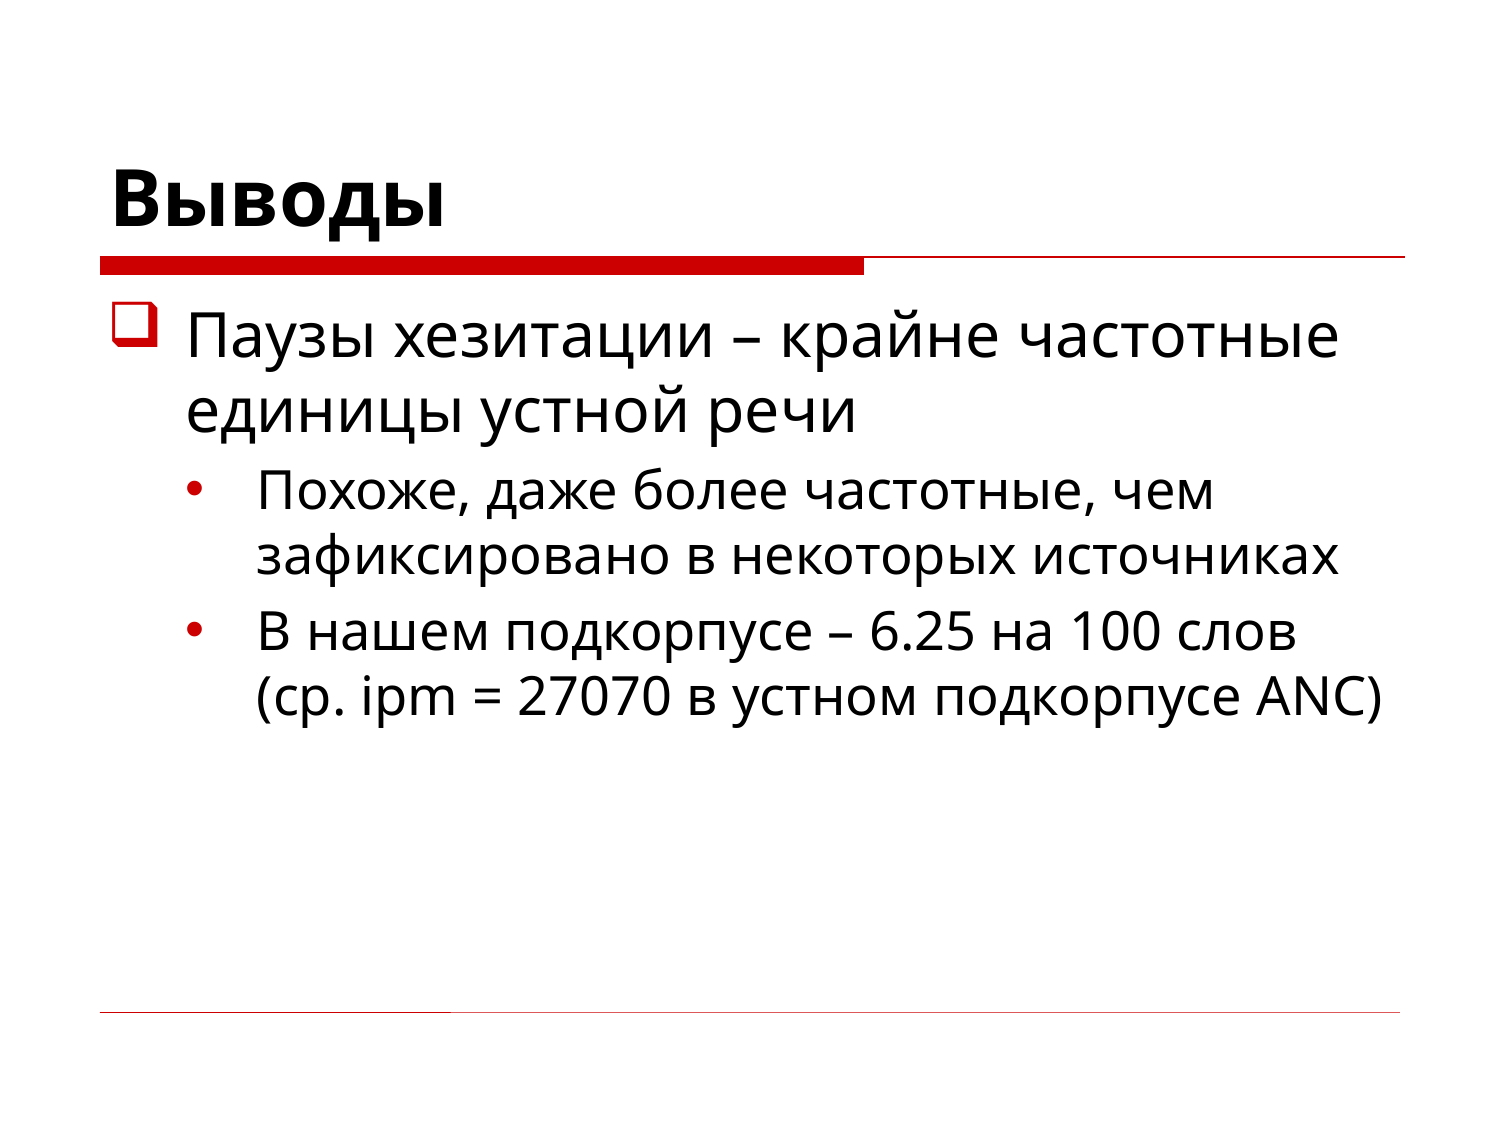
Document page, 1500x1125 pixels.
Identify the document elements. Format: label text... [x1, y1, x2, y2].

title Выводы [94, 50, 1407, 250]
list Паузы хезитации – крайне частотные единицы устной речи Похоже, даже более частотные, чем зафиксировано в некоторых источниках В нашем подкорпусе – 6.25 на 100 слов (ср. ipm = 27070 в устном подкорпусе ANC) [92, 287, 1406, 988]
